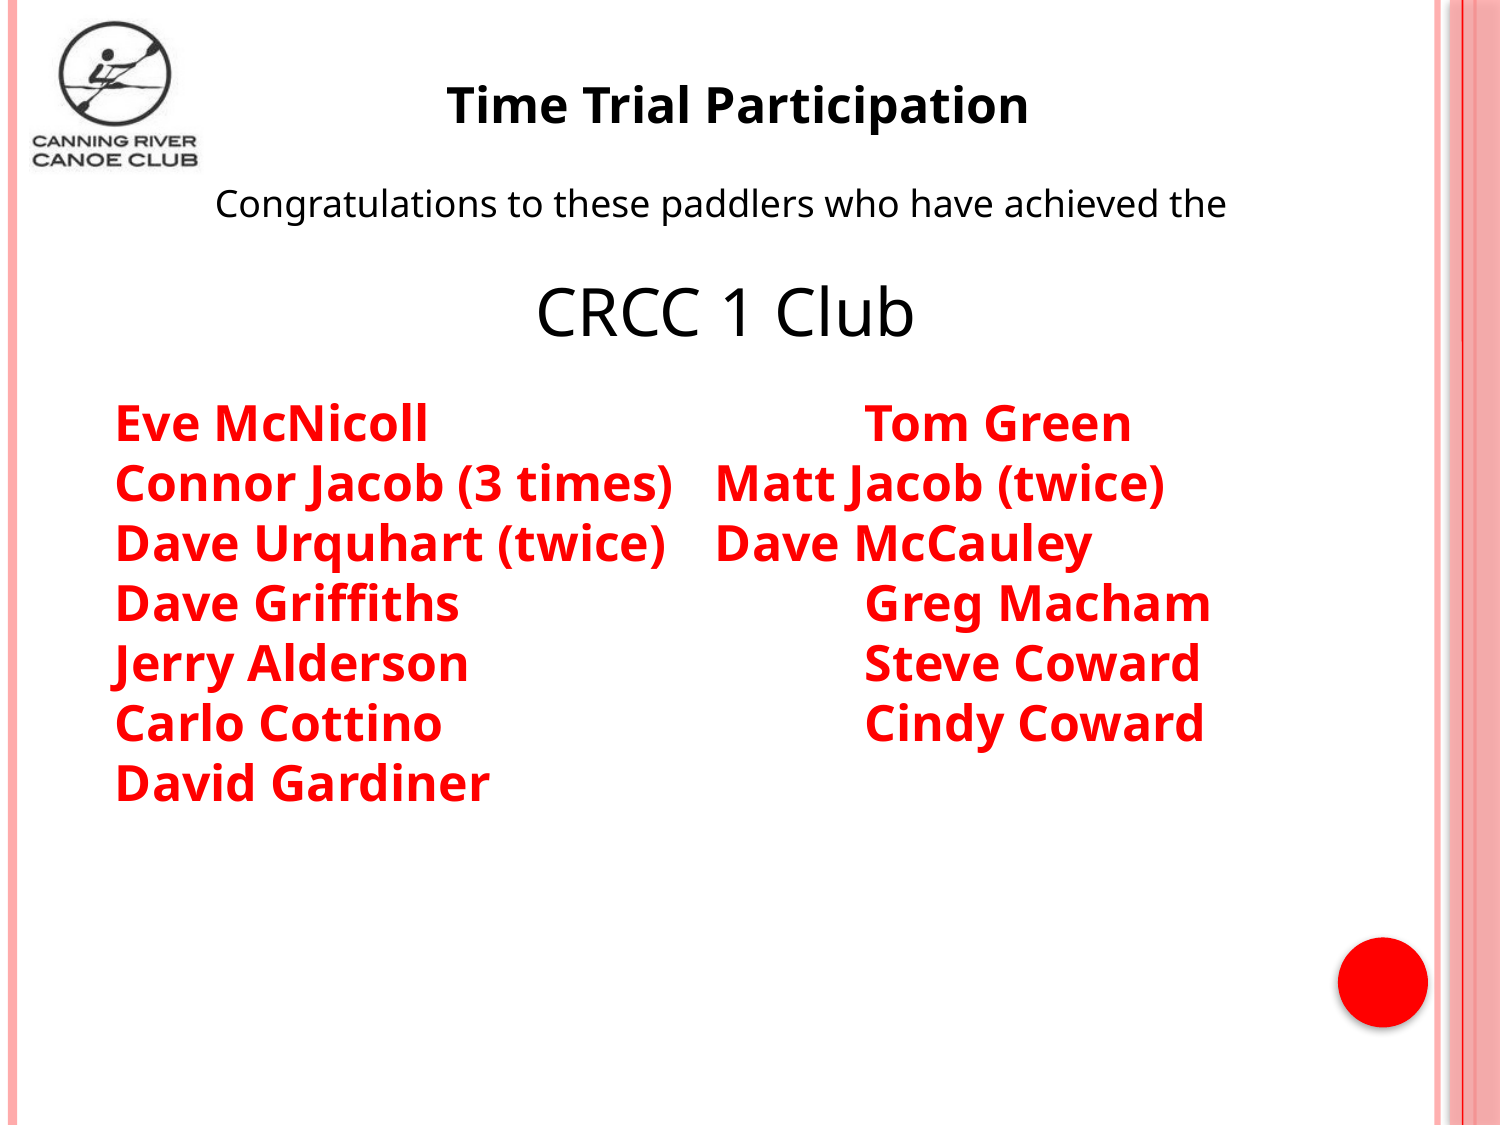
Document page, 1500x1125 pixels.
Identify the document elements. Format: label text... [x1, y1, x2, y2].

text_box Time Trial Participation [135, 66, 1341, 142]
text_box Congratulations to these paddlers who have achieved the CRCC 1 Club [123, 172, 1329, 358]
picture [29, 0, 211, 178]
text_box Eve McNicoll Tom Green Connor Jacob (3 times) Matt Jacob (twice) Dave Urquhart (twice) Dave McCauley Dave Griffiths Greg Macham Jerry Alderson Steve Coward Carlo Cottino Cindy Coward David Gardiner [100, 384, 1400, 819]
